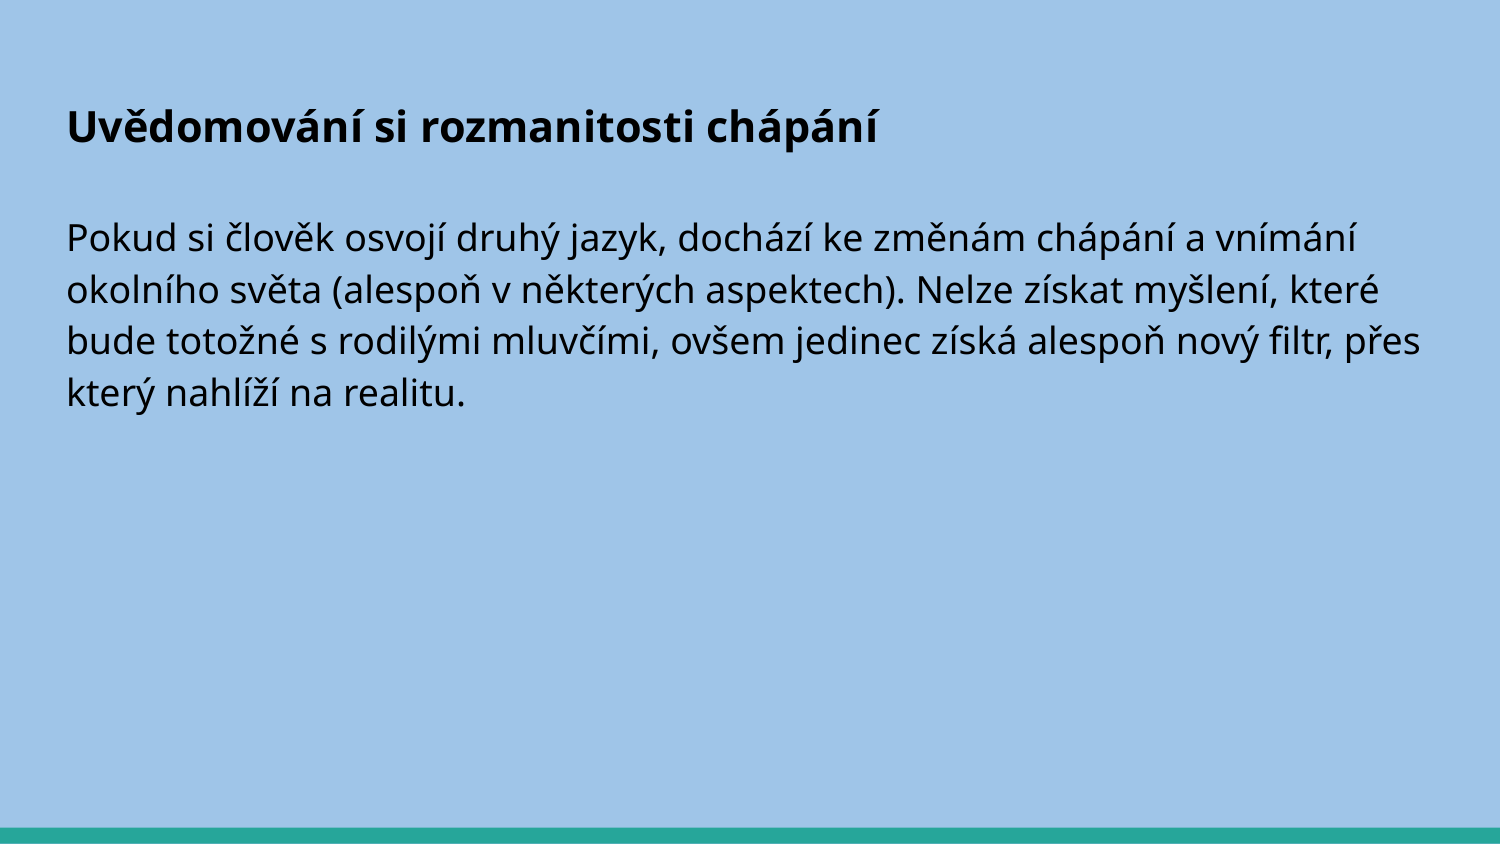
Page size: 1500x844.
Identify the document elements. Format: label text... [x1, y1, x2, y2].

list Pokud si člověk osvojí druhý jazyk, dochází ke změnám chápání a vnímání okolního světa (alespoň v některých aspektech). Nelze získat myšlení, které bude totožné s rodilými mluvčími, ovšem jedinec získá alespoň nový filtr, přes který nahlíží na realitu. [51, 192, 1449, 750]
title Uvědomování si rozmanitosti chápání [51, 76, 1449, 177]
